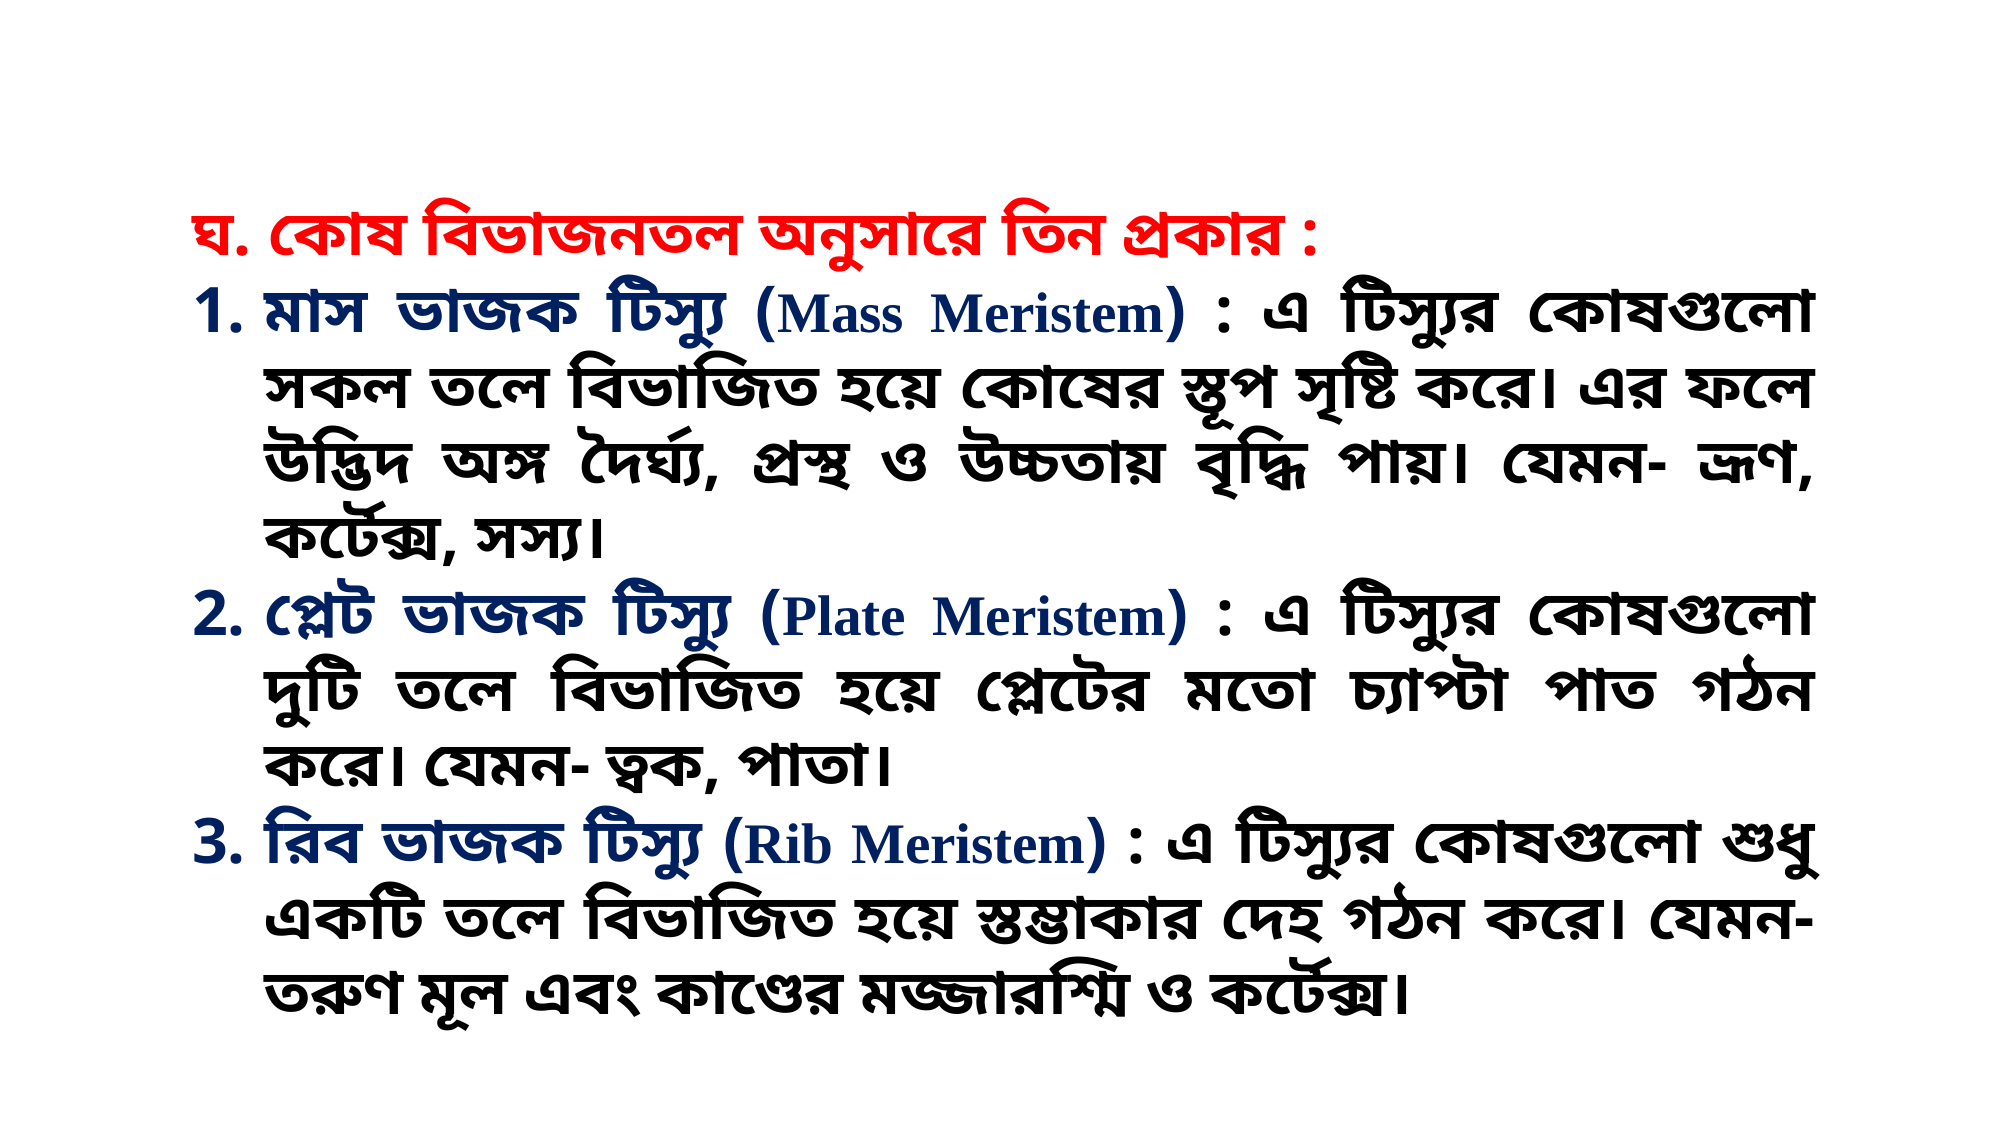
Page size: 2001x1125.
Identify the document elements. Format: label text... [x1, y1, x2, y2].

list ঘ. কোষ বিভাজনতল অনুসারে তিন প্রকার : মাস ভাজক টিস্যু (Mass Meristem) : এ টিস্যুর কোষগুলো সকল তলে বিভাজিত হয়ে কোষের স্তূপ সৃষ্টি করে। এর ফলে উদ্ভিদ অঙ্গ দৈর্ঘ্য, প্রস্থ ও উচ্চতায় বৃদ্ধি পায়। যেমন- ভ্রূণ, কর্টেক্স, সস্য। প্লেট ভাজক টিস্যু (Plate Meristem) : এ টিস্যুর কোষগুলো দুটি তলে বিভাজিত হয়ে প্লেটের মতো চ্যাপ্টা পাত গঠন করে। যেমন- ত্বক, পাতা। রিব ভাজক টিস্যু (Rib Meristem) : এ টিস্যুর কোষগুলো শুধু একটি তলে বিভাজিত হয়ে স্তম্ভাকার দেহ গঠন করে। যেমন- তরুণ মূল এবং কাণ্ডের মজ্জারশ্মি ও কর্টেক্স। [177, 185, 1830, 1039]
